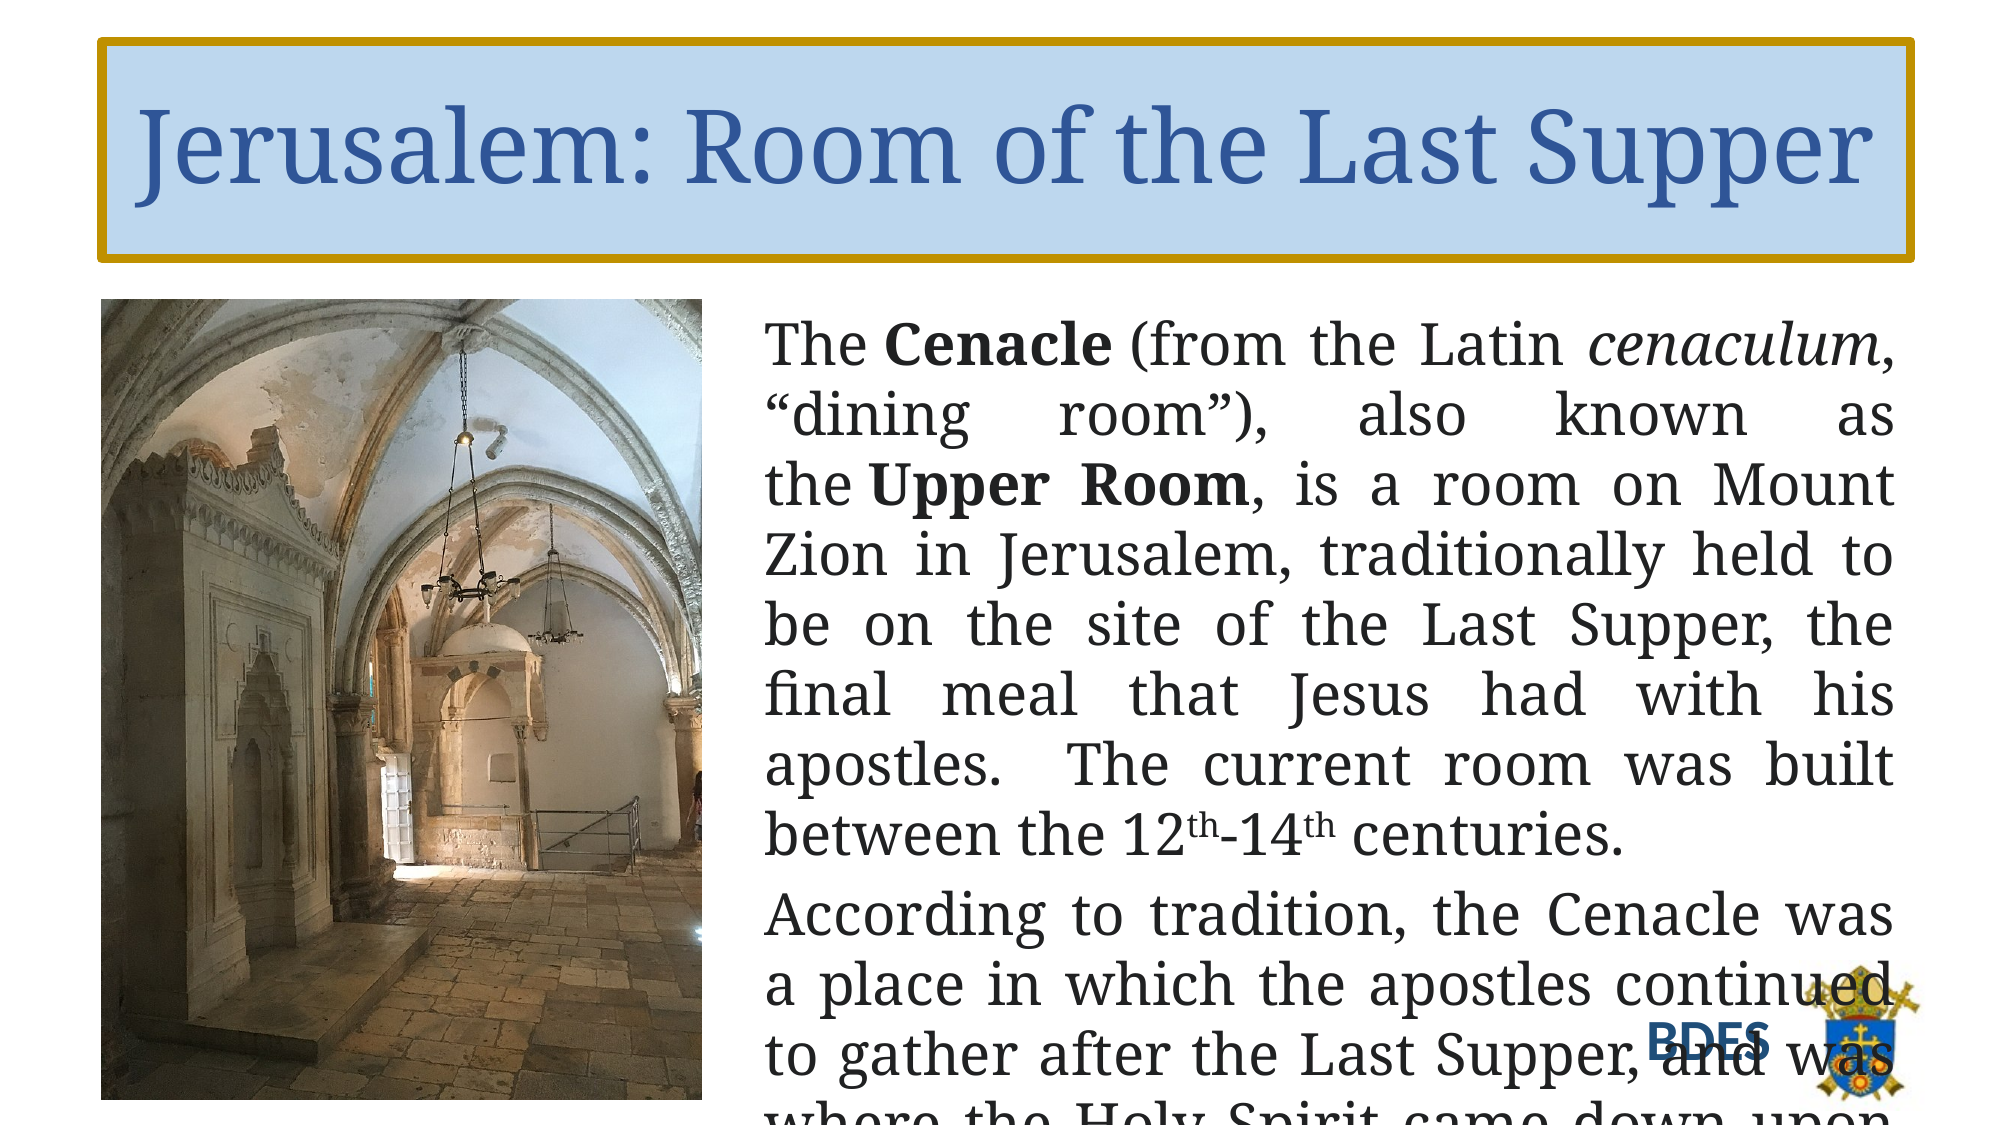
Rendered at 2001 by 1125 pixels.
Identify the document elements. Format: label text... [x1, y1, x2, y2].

picture [1799, 960, 1926, 1111]
picture [101, 299, 702, 1100]
text_box Jerusalem: Room of the Last Supper [101, 41, 1911, 259]
text_box The Cenacle (from the Latin cenaculum, “dining room”), also known as the Upper Room, is a room on Mount Zion in Jerusalem, traditionally held to be on the site of the Last Supper, the final meal that Jesus had with his apostles. The current room was built between the 12th-14th centuries. According to tradition, the Cenacle was a place in which the apostles continued to gather after the Last Supper, and was where the Holy Spirit came down upon the apostles at Pentecost. [749, 299, 1911, 1125]
